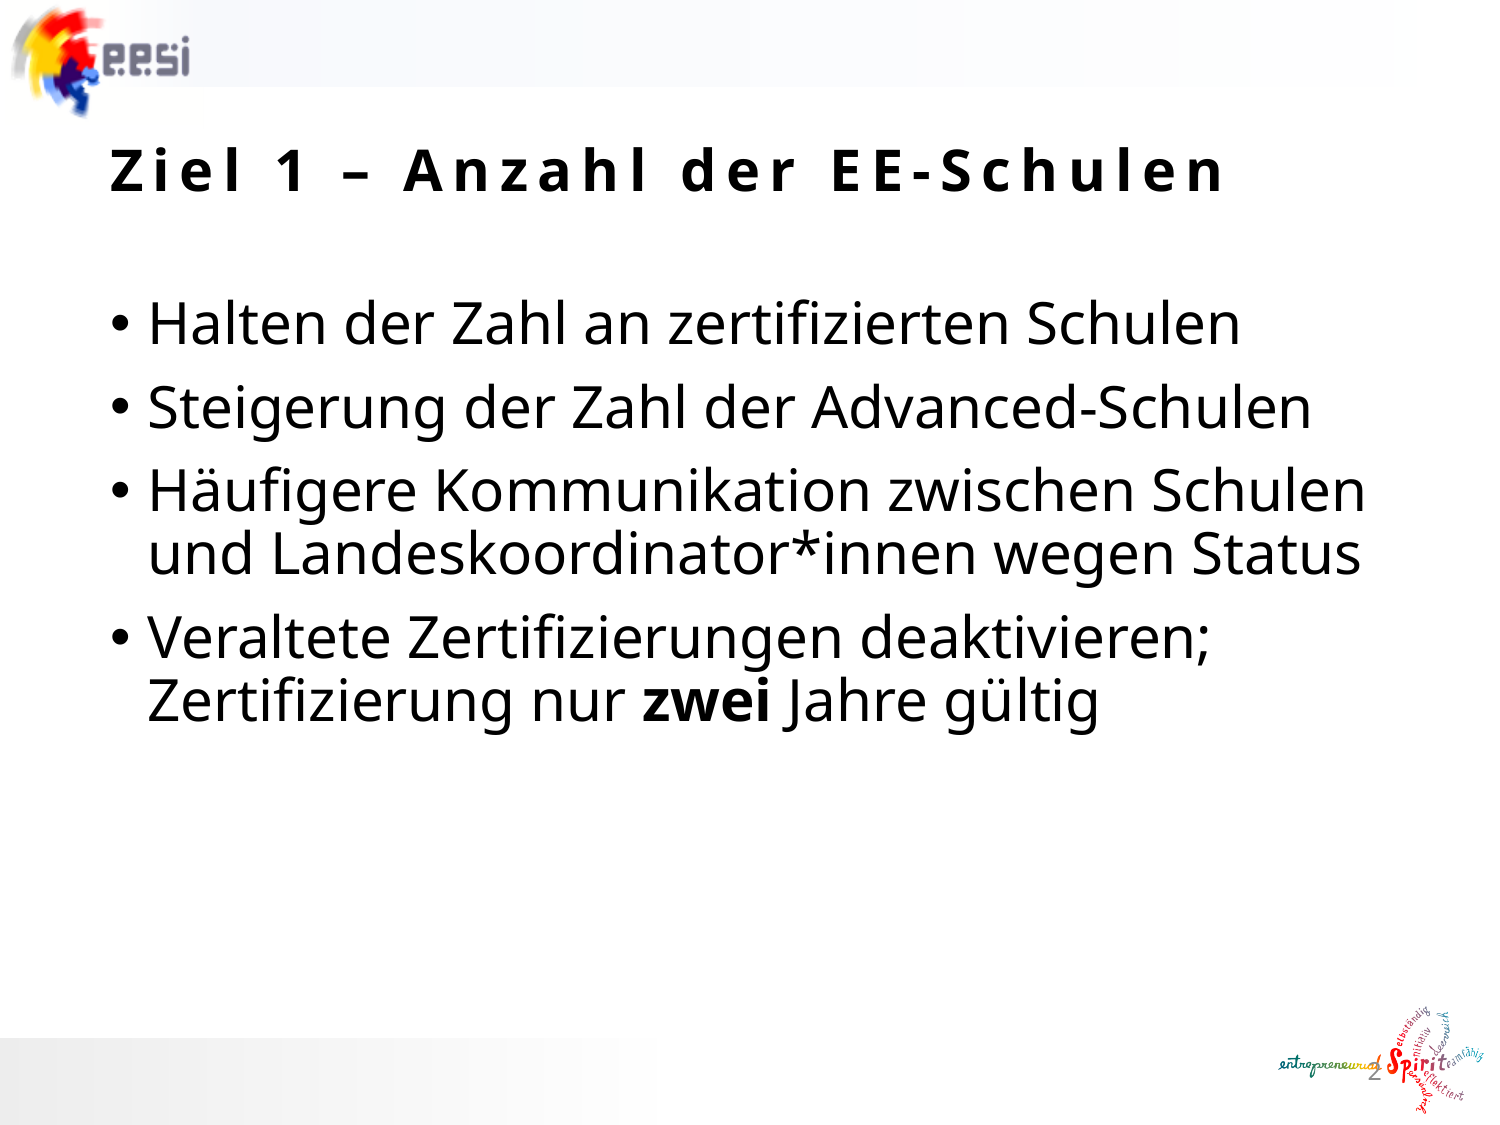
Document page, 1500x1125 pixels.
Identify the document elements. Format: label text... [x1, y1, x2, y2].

list Halten der Zahl an zertifizierten Schulen Steigerung der Zahl der Advanced-Schulen Häufigere Kommunikation zwischen Schulen und Landeskoordinator*innen wegen Status Veraltete Zertifizierungen deaktivieren; Zertifizierung nur zwei Jahre gültig [95, 286, 1460, 985]
picture [5, 0, 204, 125]
title Ziel 1 – Anzahl der EE-Schulen [95, 115, 1324, 229]
picture [1278, 1006, 1484, 1114]
slide_number 2 [1059, 1042, 1397, 1103]
